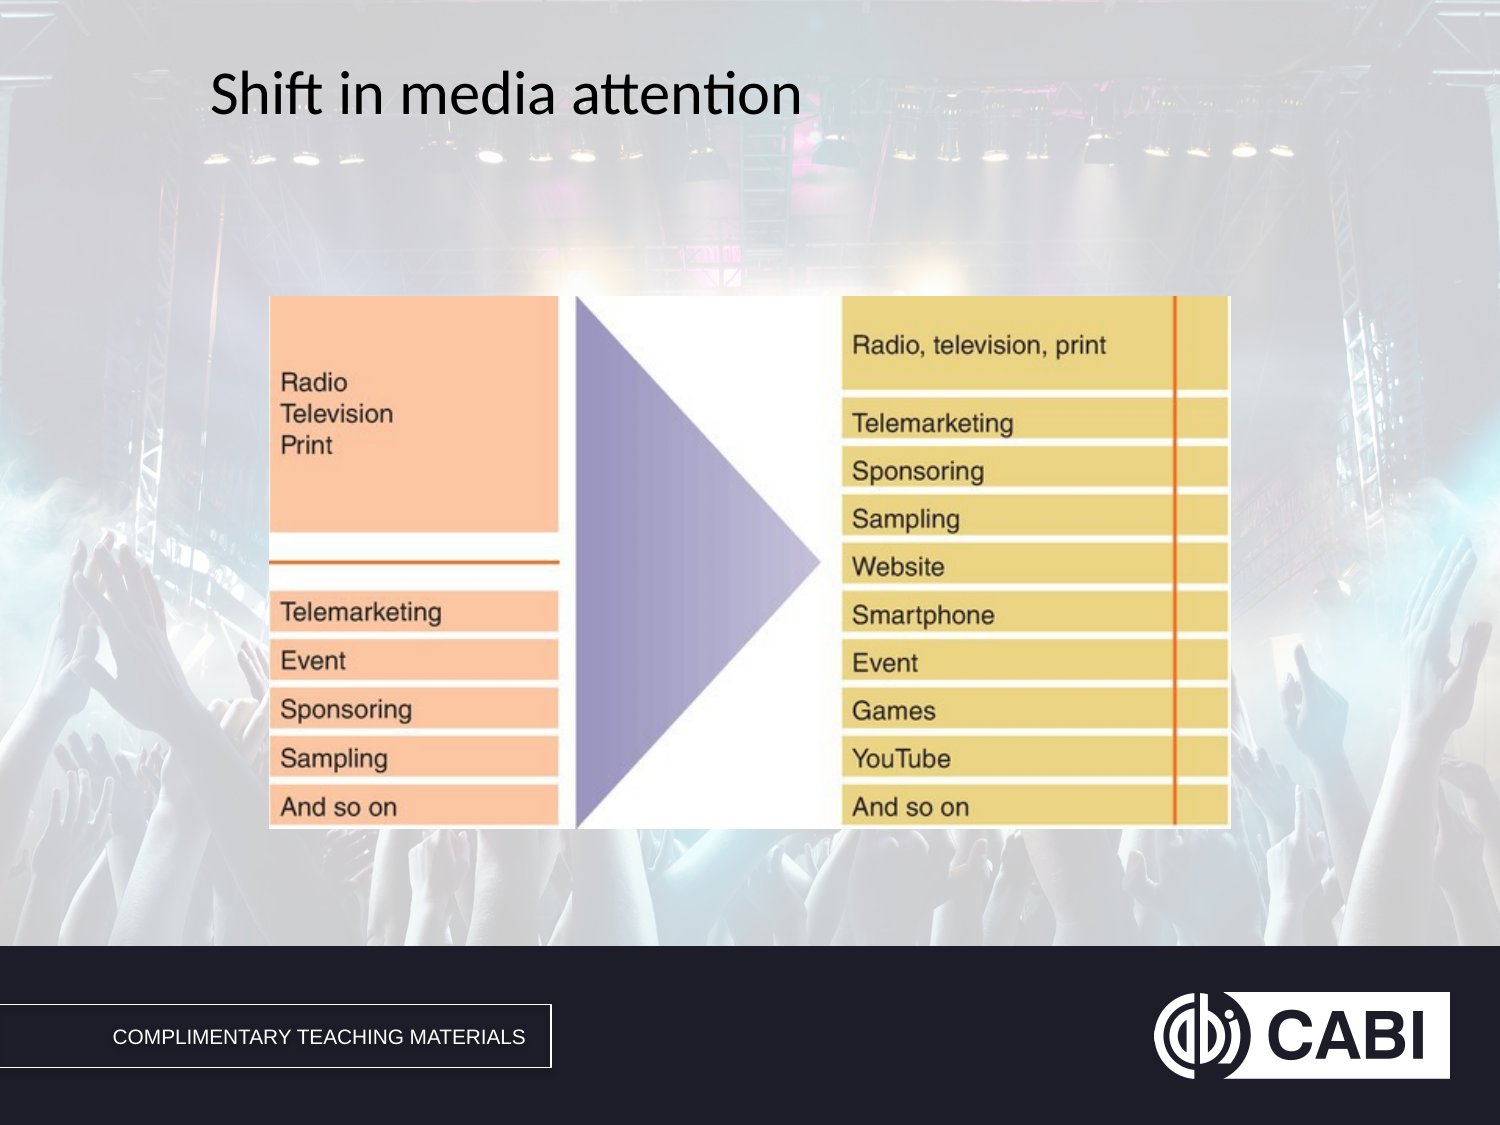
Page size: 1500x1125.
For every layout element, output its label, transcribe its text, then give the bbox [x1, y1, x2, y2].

title Shift in media attention [195, 45, 1376, 209]
picture [269, 296, 1231, 829]
picture [1154, 992, 1450, 1079]
list [195, 209, 1376, 917]
